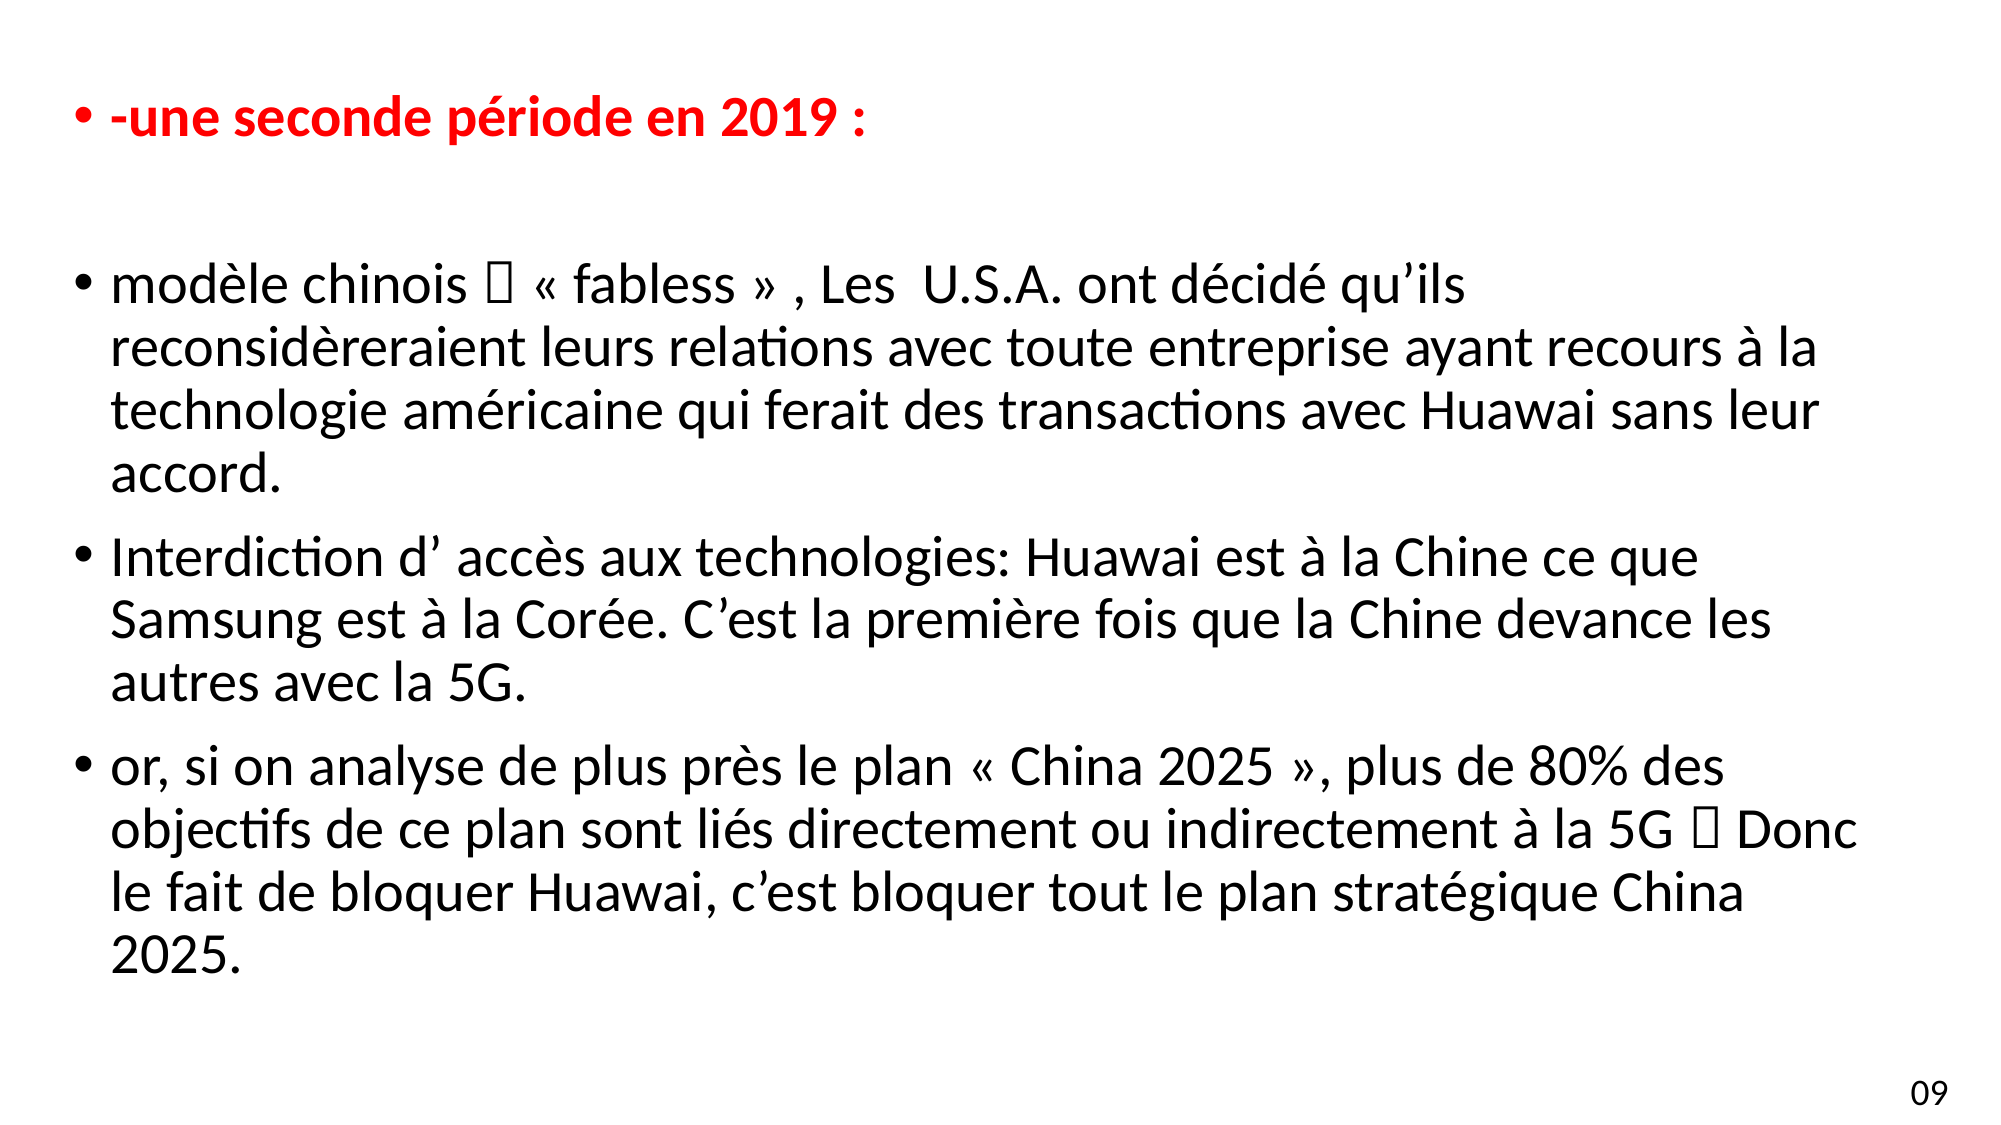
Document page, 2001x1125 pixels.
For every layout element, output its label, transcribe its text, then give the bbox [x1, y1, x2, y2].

list -une seconde période en 2019 : modèle chinois  « fabless » , Les U.S.A. ont décidé qu’ils reconsidèreraient leurs relations avec toute entreprise ayant recours à la technologie américaine qui ferait des transactions avec Huawai sans leur accord. Interdiction d’ accès aux technologies: Huawai est à la Chine ce que Samsung est à la Corée. C’est la première fois que la Chine devance les autres avec la 5G. or, si on analyse de plus près le plan « China 2025 », plus de 80% des objectifs de ce plan sont liés directement ou indirectement à la 5G  Donc le fait de bloquer Huawai, c’est bloquer tout le plan stratégique China 2025. [58, 78, 1896, 1122]
text_box 09 [1895, 1060, 2000, 1121]
